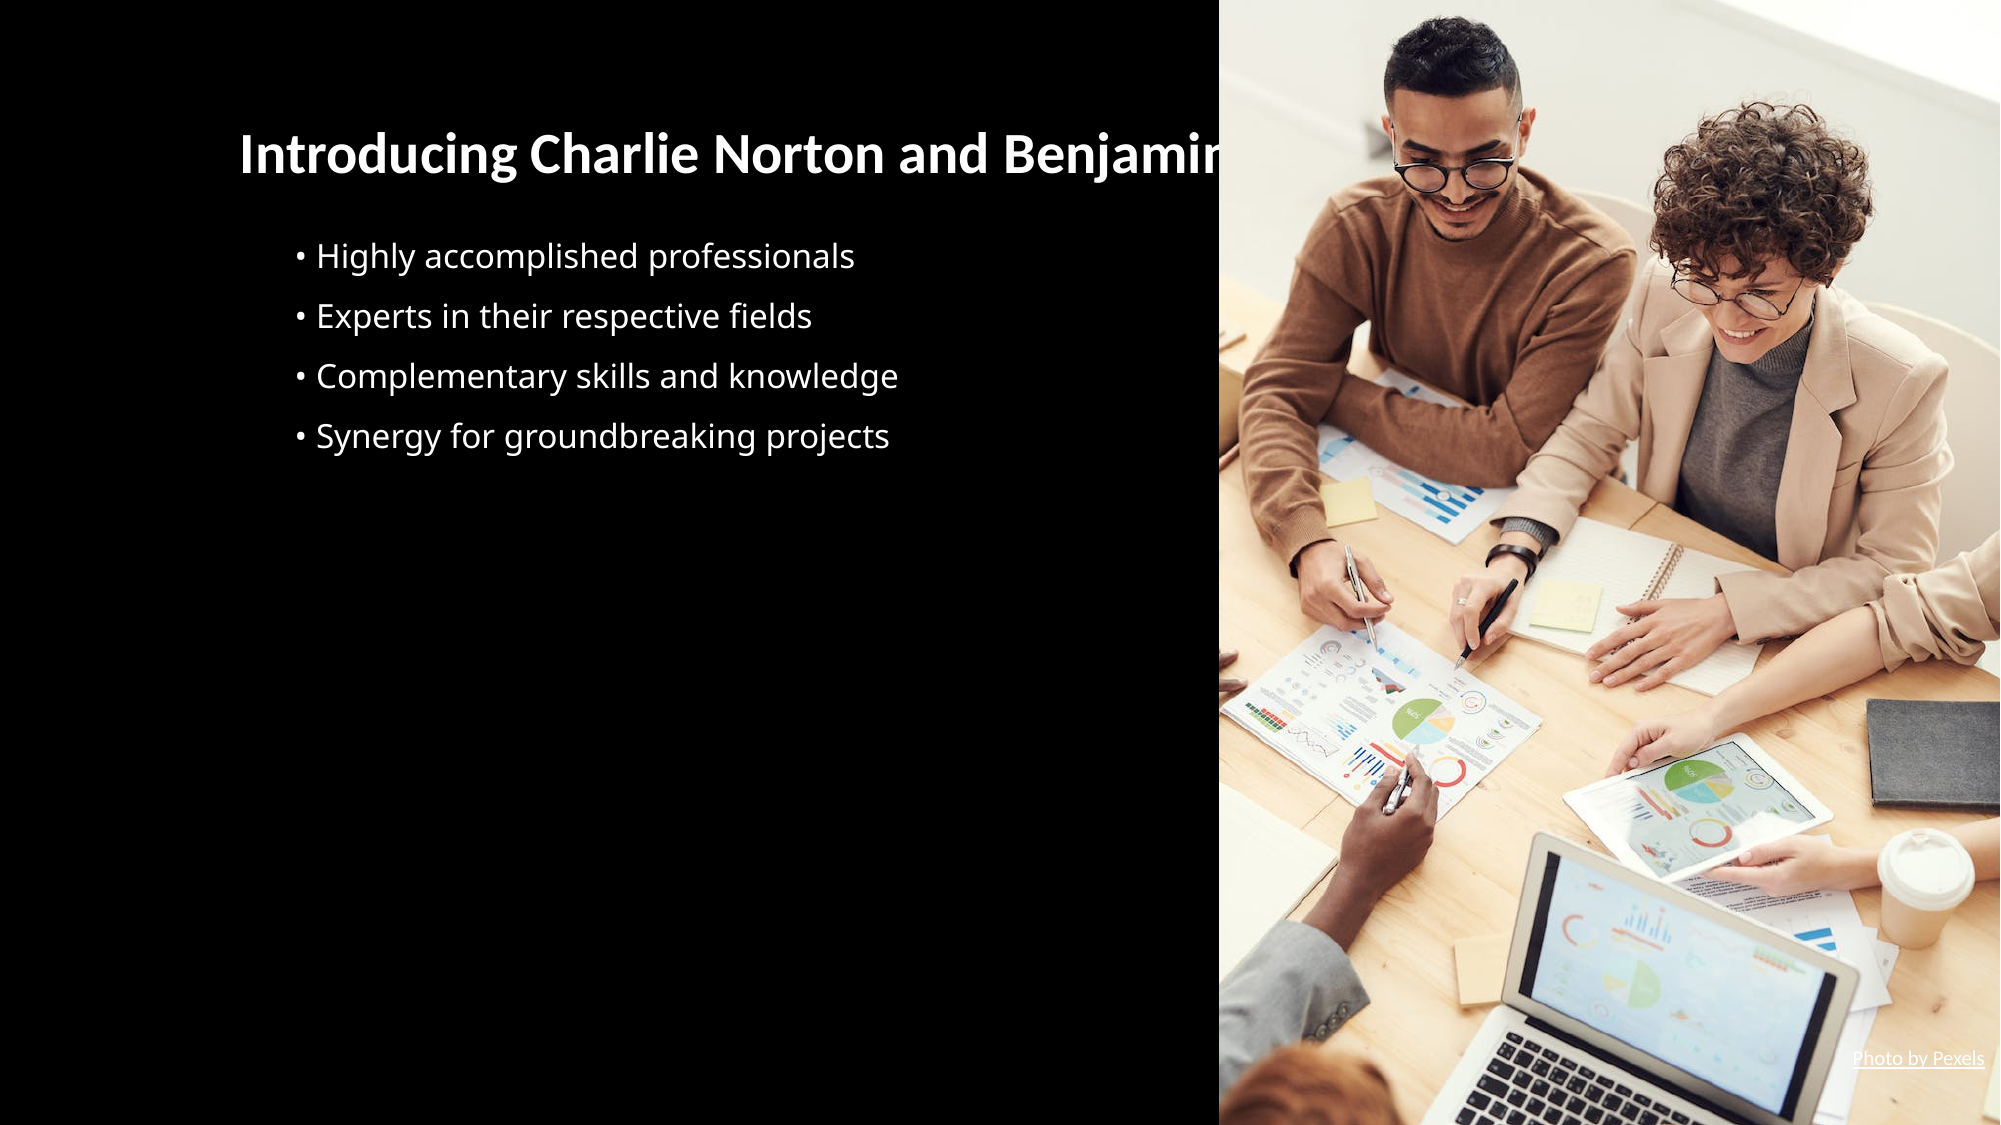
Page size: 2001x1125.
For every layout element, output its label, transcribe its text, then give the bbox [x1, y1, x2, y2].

text_box • Complementary skills and knowledge [262, 337, 1013, 397]
picture [1219, 0, 2000, 1125]
text_box • Highly accomplished professionals [262, 217, 1013, 277]
text_box • Synergy for groundbreaking projects [262, 397, 1013, 473]
text_box Introducing Charlie Norton and Benjamin Morgan [225, 112, 1219, 188]
text_box • Experts in their respective fields [262, 277, 1013, 337]
